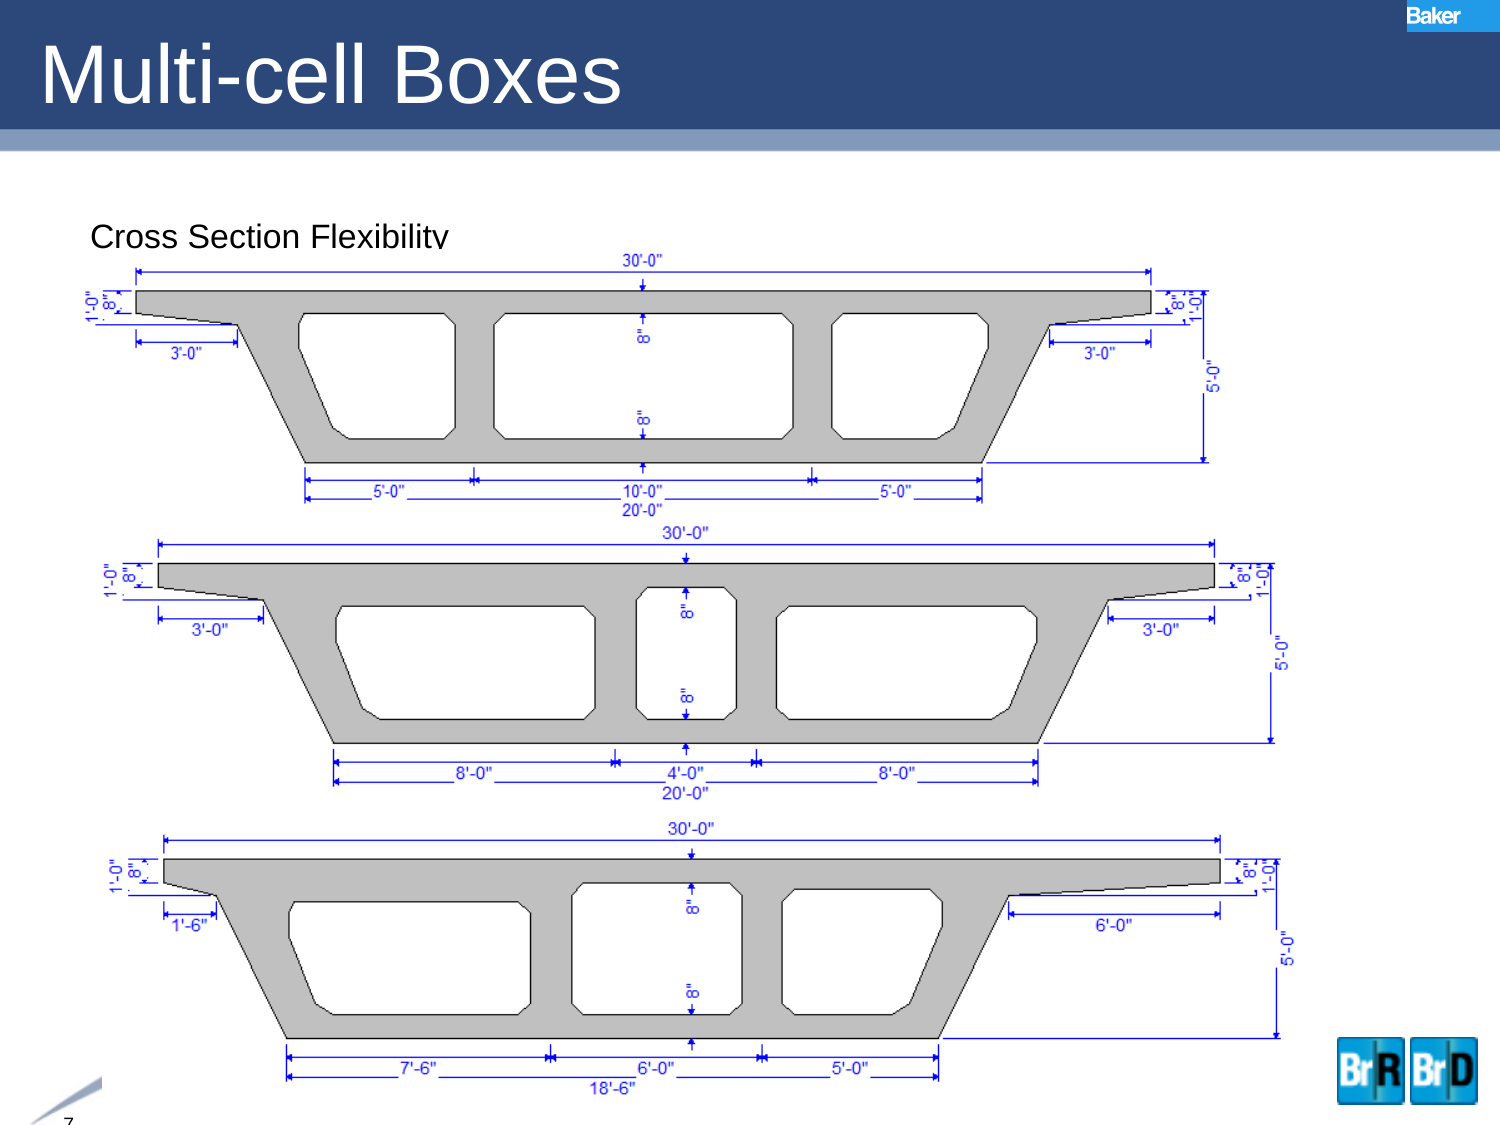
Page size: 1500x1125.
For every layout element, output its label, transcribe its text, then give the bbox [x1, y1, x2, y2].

title Multi-cell Boxes [24, 12, 1450, 200]
picture [0, 0, 1500, 1125]
text_box Cross Section Flexibility [74, 174, 1438, 275]
